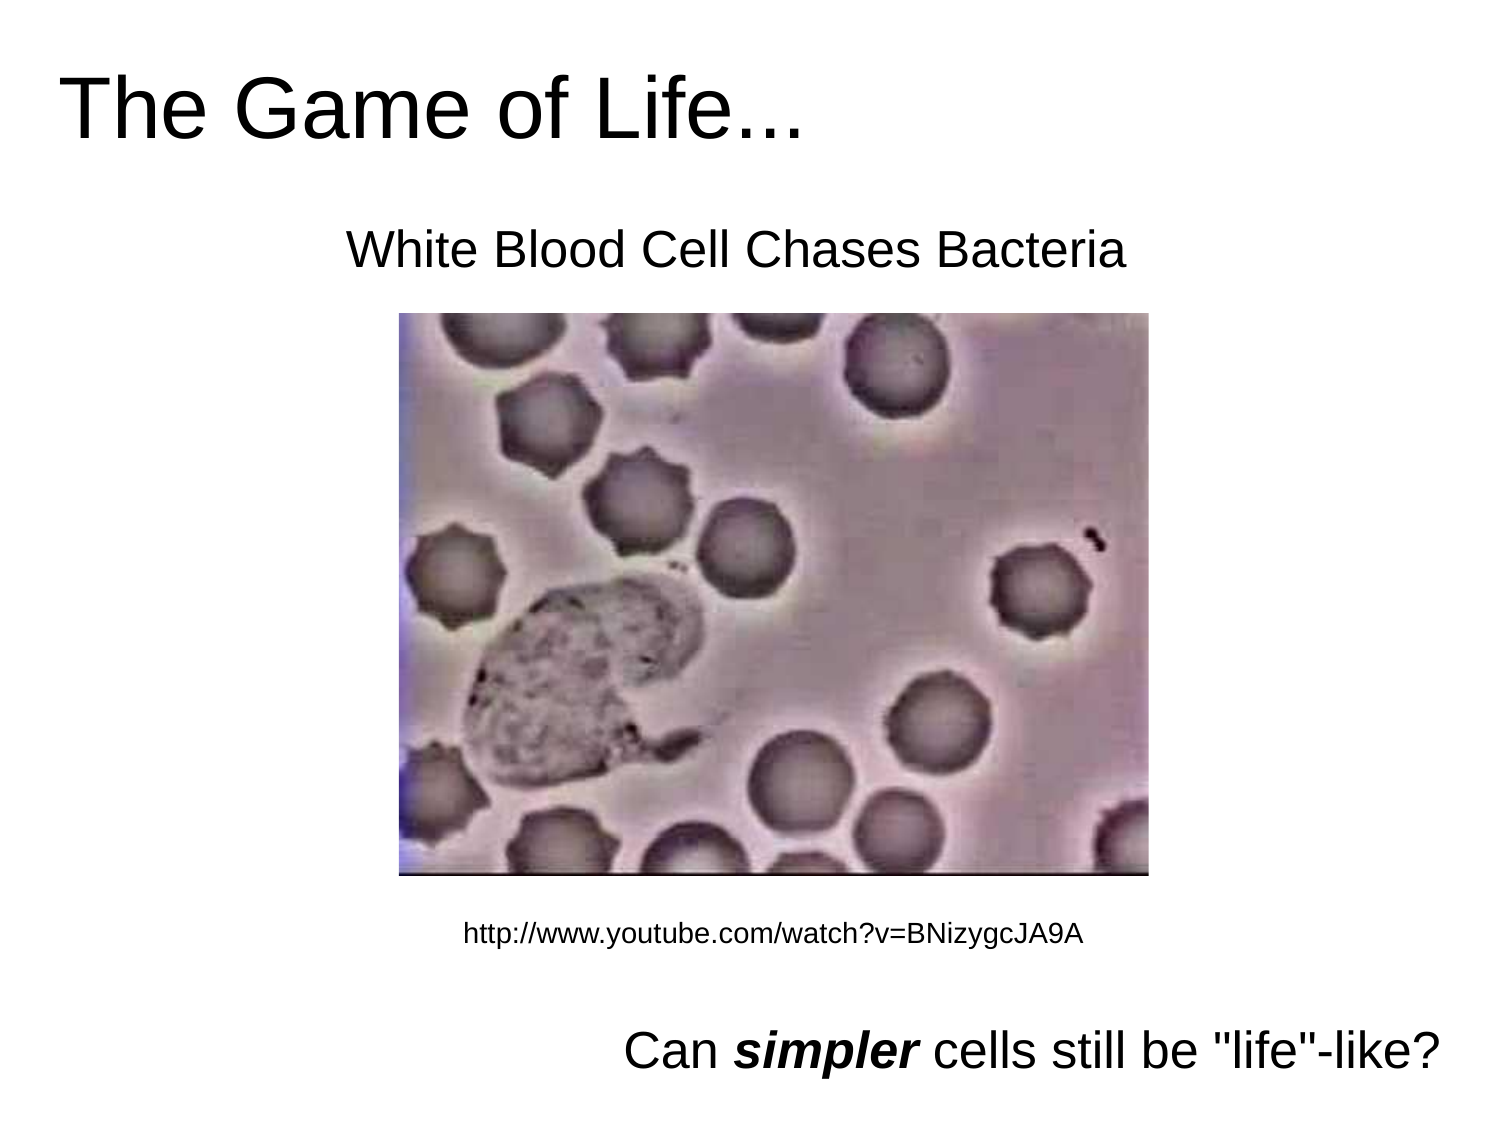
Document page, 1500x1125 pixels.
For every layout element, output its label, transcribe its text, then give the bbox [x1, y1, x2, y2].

text_box [398, 313, 1149, 876]
text_box The Game of Life... [43, 35, 1034, 168]
text_box White Blood Cell Chases Bacteria [330, 200, 1217, 304]
text_box Can simpler cells still be "life"-like? [434, 1001, 1471, 1092]
text_box http://www.youtube.com/watch?v=BNizygcJA9A [373, 894, 1175, 970]
